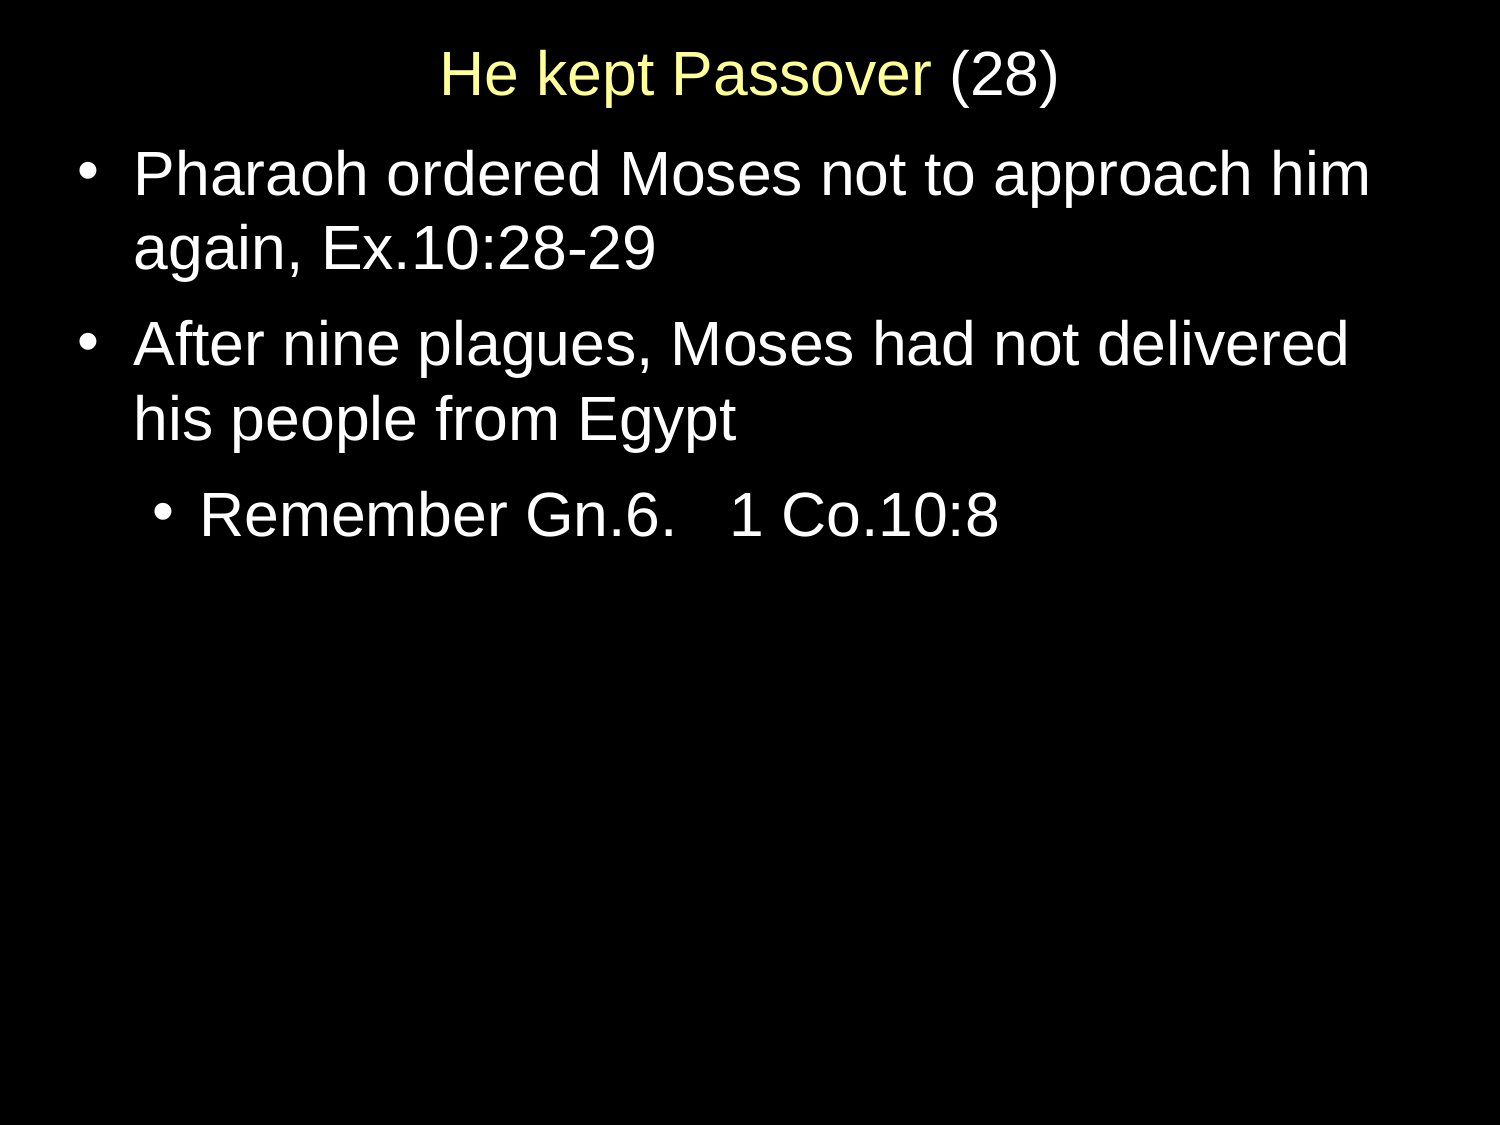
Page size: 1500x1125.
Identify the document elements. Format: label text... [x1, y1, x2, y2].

list He kept Passover (28) Pharaoh ordered Moses not to approach him again, Ex.10:28-29 After nine plagues, Moses had not delivered his people from Egypt Remember Gn.6. 1 Co.10:8 [62, 24, 1438, 1038]
